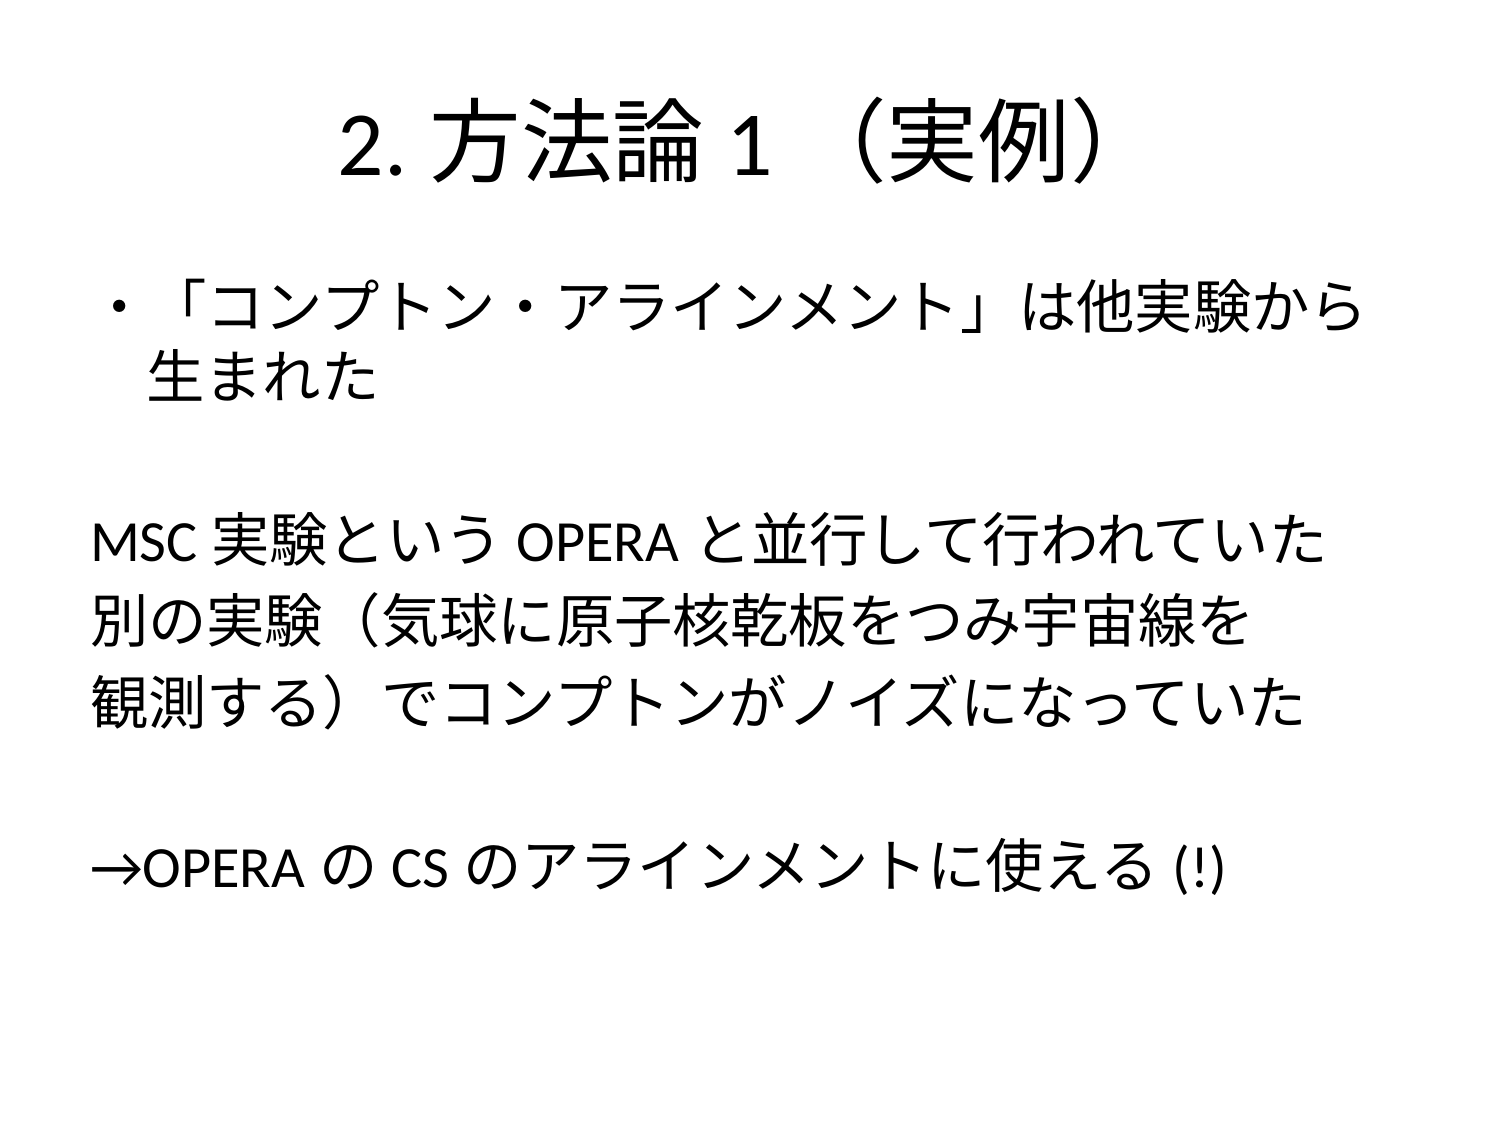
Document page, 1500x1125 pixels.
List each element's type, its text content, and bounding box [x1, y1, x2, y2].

title 2.方法論1（実例） [74, 44, 1426, 233]
list ・「コンプトン・アラインメント」は他実験から生まれた MSC実験というOPERAと並行して行われていた 別の実験（気球に原子核乾板をつみ宇宙線を 観測する）でコンプトンがノイズになっていた →OPERAのCSのアラインメントに使える(!) [74, 262, 1426, 1006]
